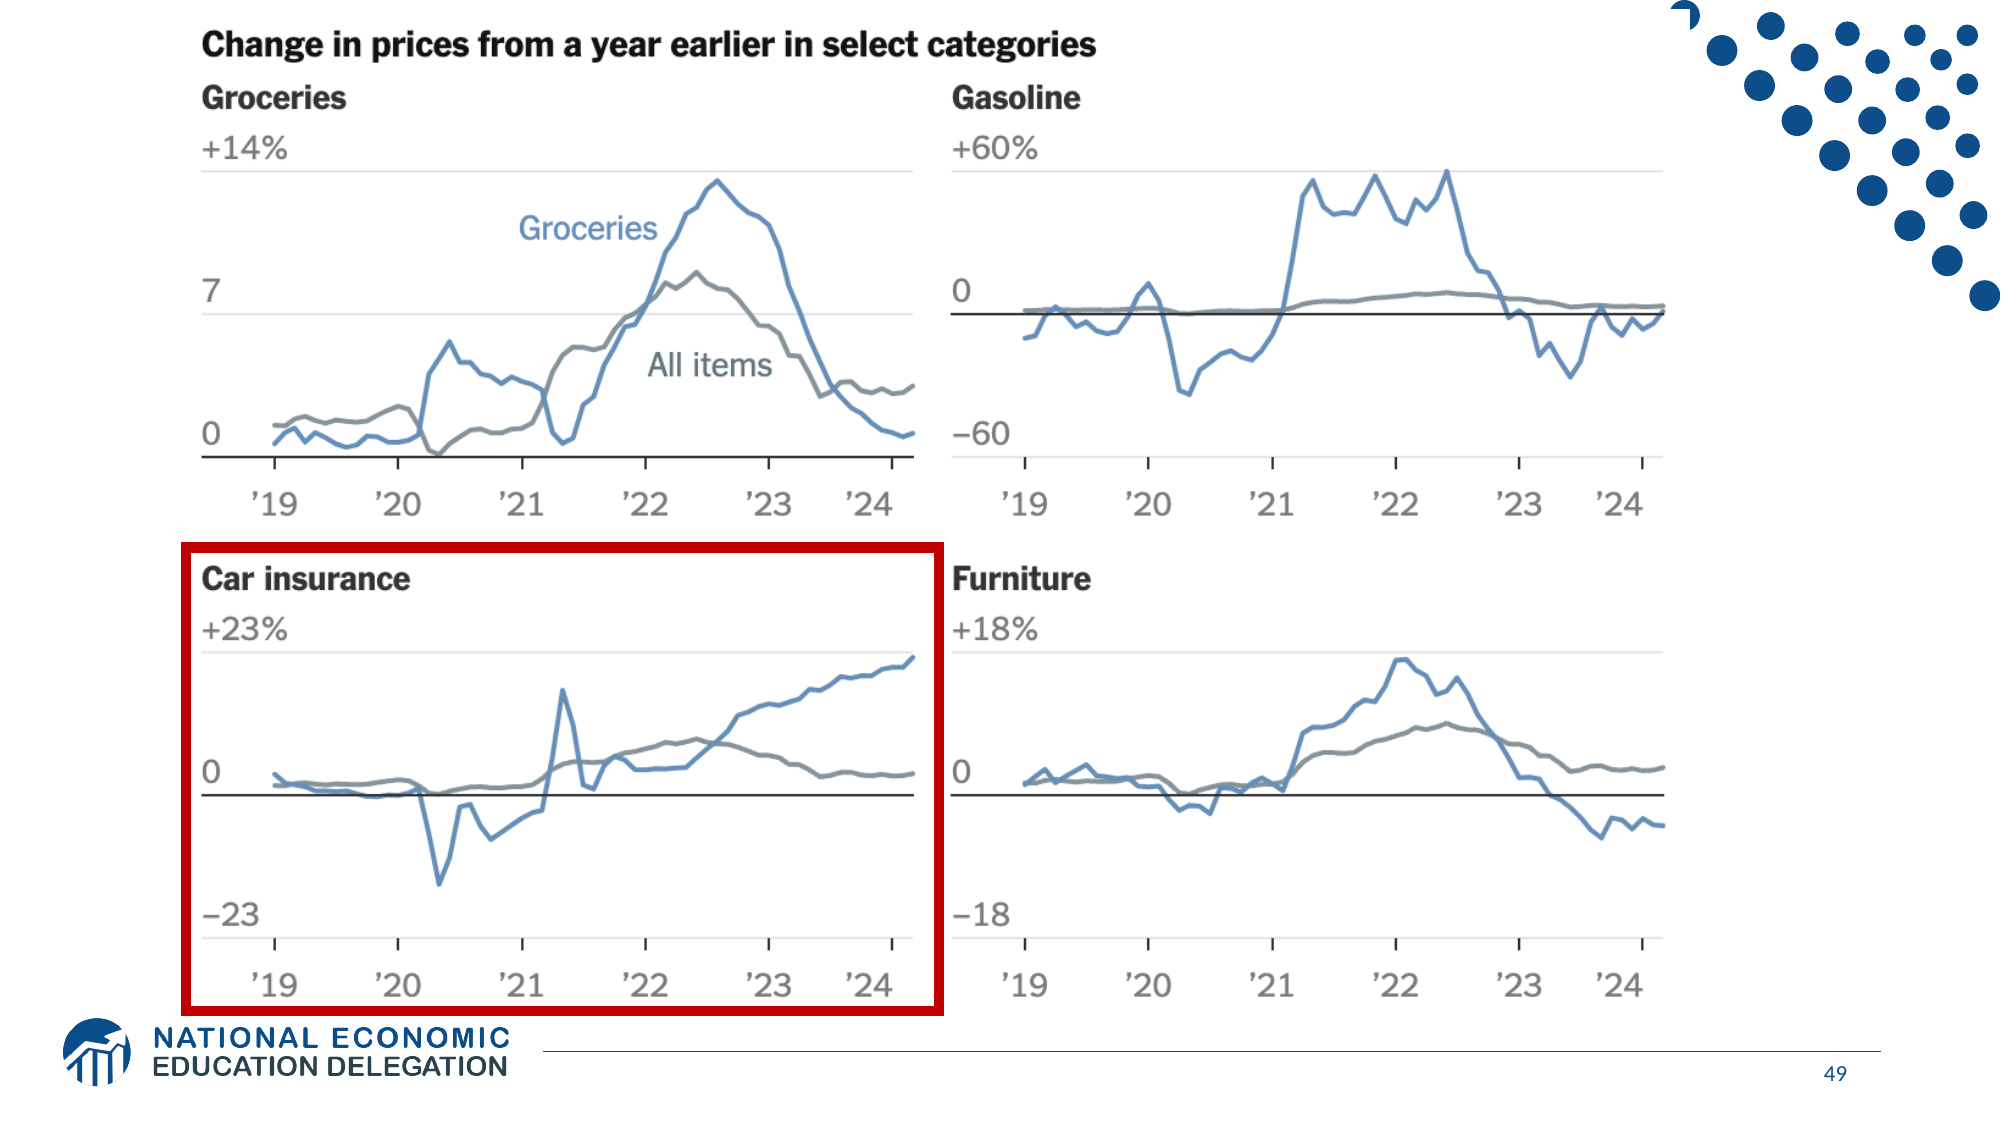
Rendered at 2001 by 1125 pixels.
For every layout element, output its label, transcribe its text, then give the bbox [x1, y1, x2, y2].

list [165, 9, 1690, 1020]
picture [55, 1013, 520, 1091]
slide_number 49 [1412, 1042, 1863, 1103]
